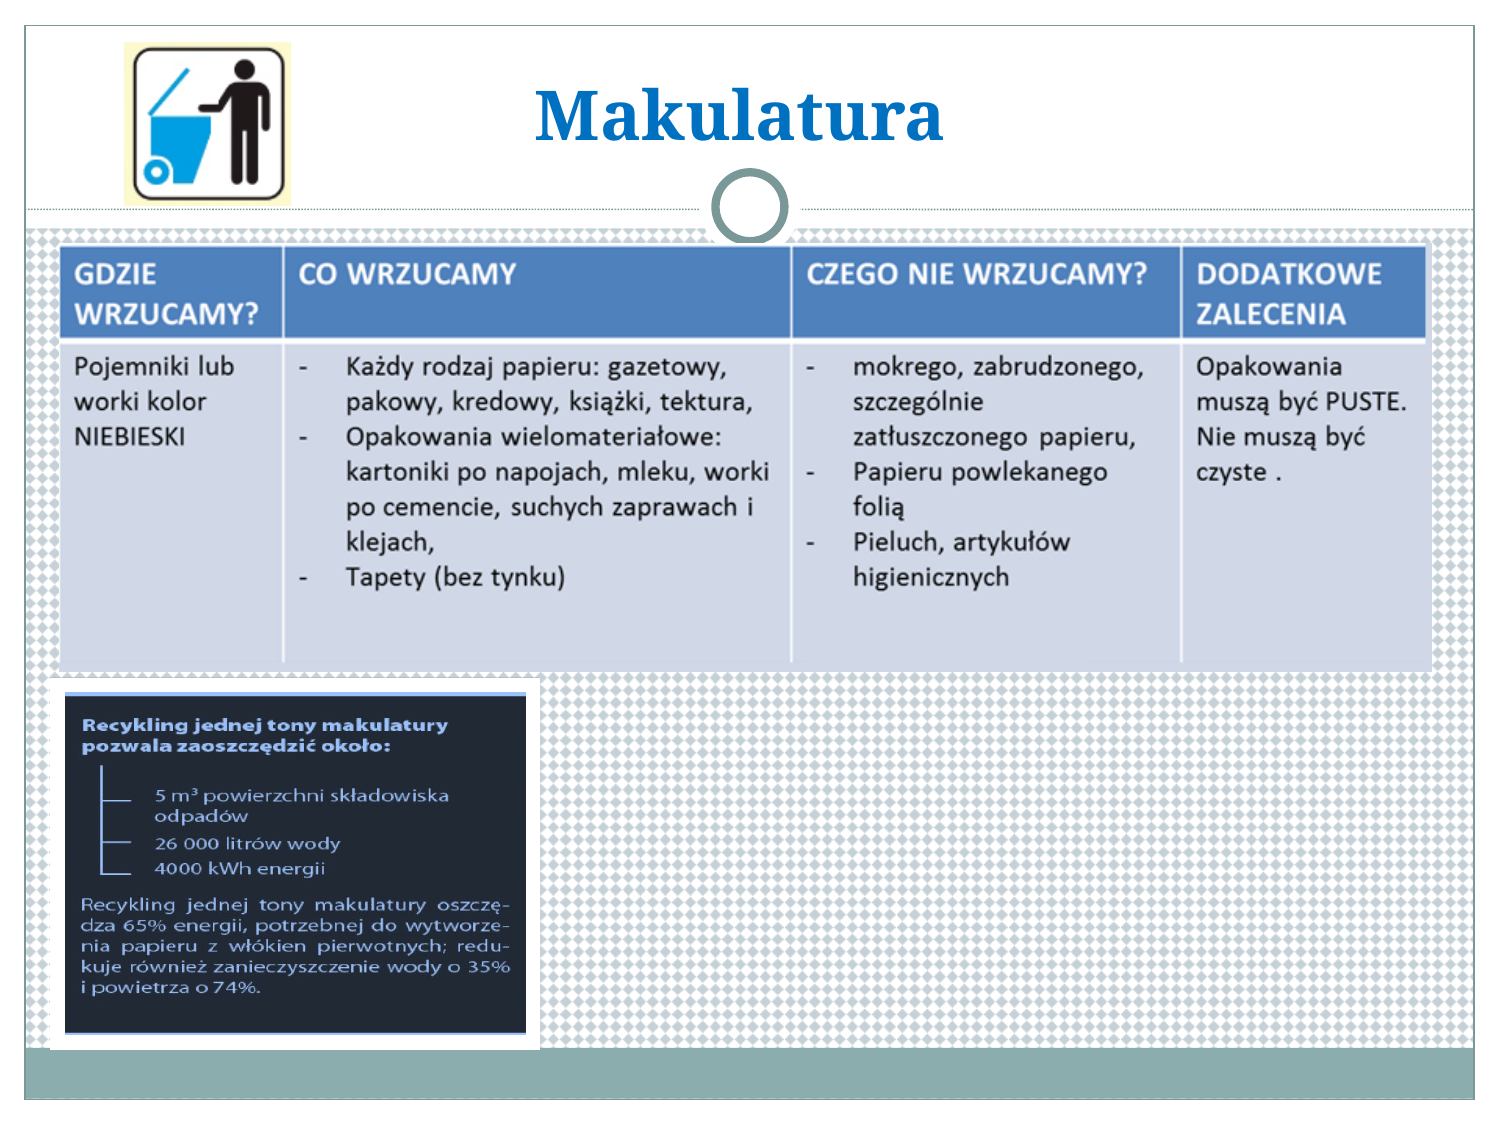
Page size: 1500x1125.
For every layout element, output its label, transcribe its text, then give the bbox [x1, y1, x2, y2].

title Makulatura [49, 37, 1450, 162]
picture [123, 42, 292, 206]
picture [64, 692, 526, 1036]
picture [26, 229, 1473, 1047]
